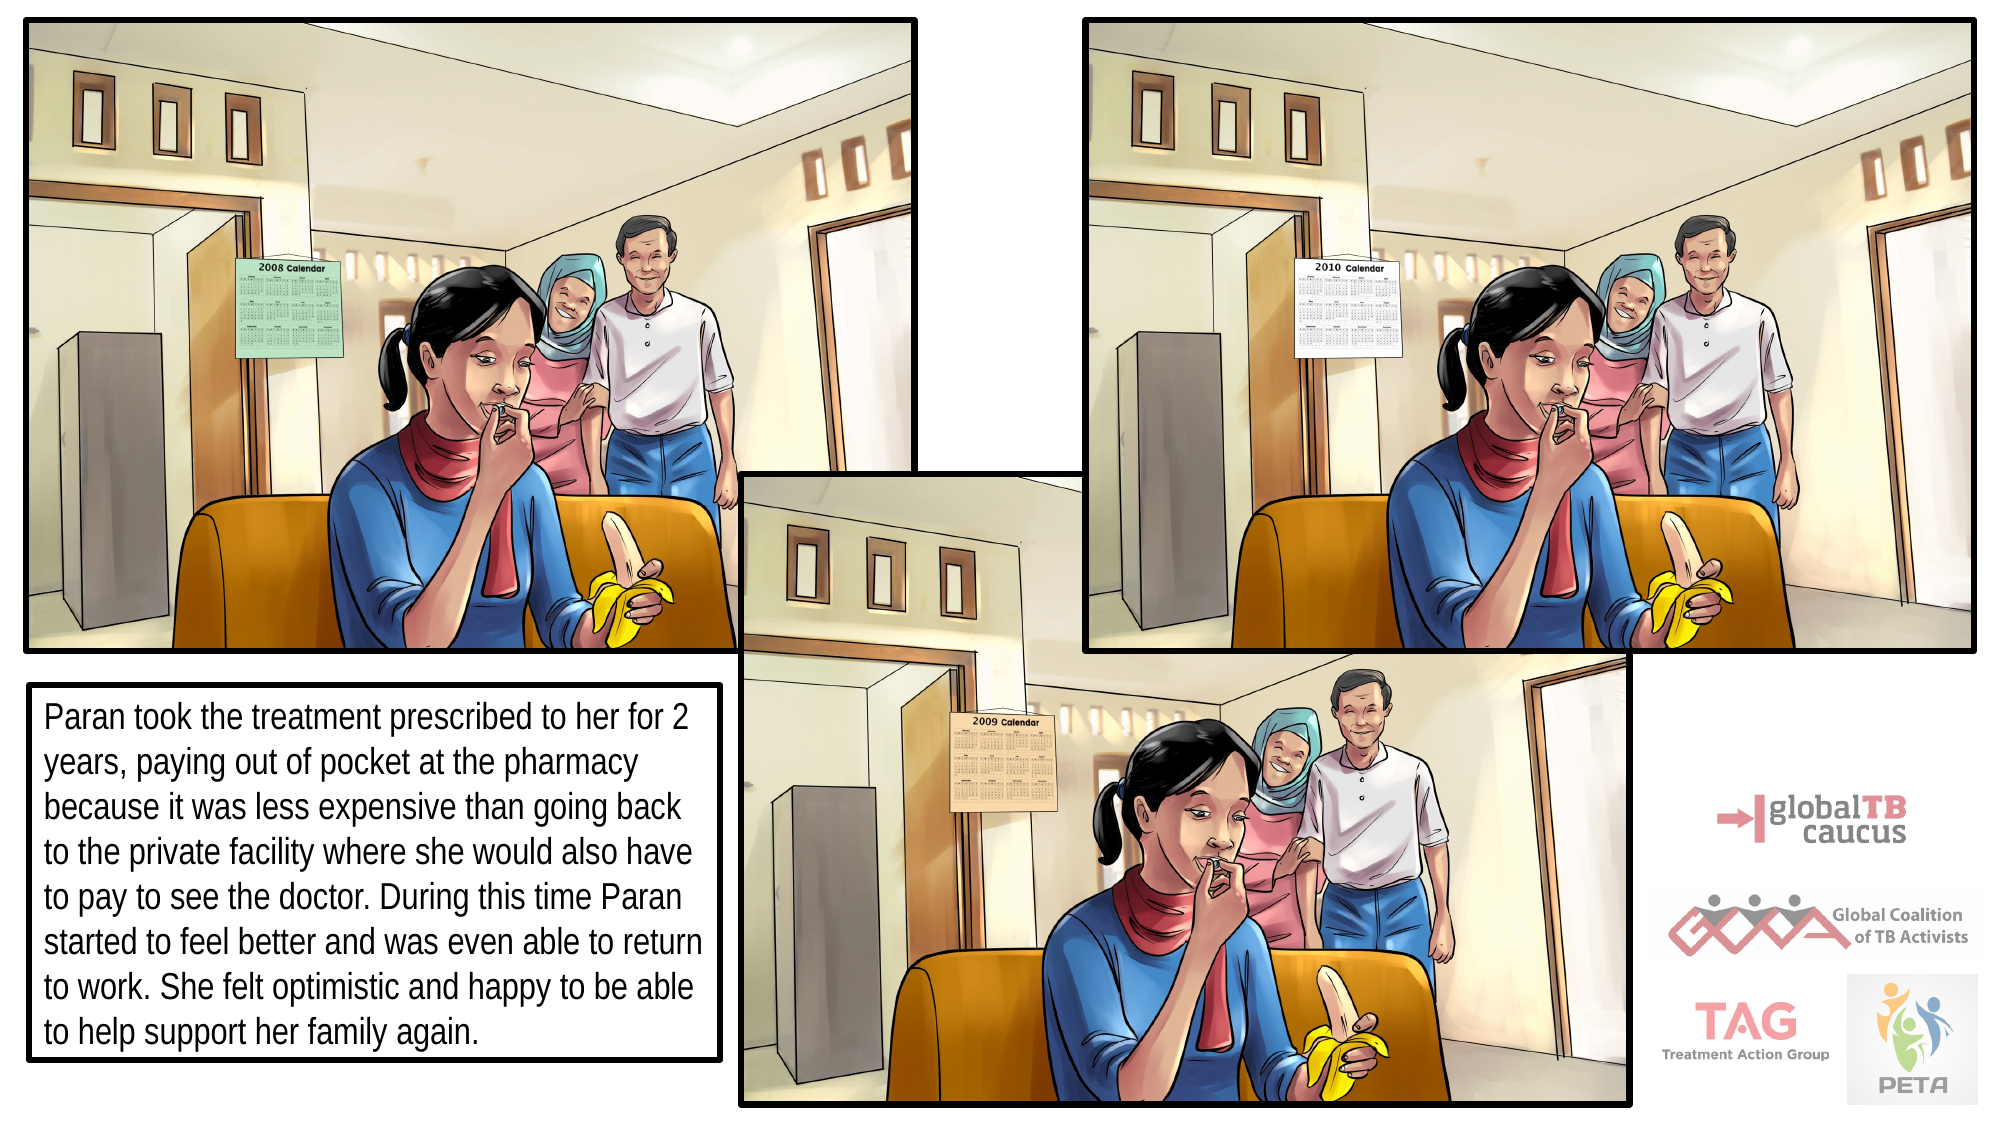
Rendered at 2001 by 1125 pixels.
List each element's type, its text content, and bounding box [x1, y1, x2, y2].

picture [1662, 1002, 1829, 1061]
picture [29, 23, 1971, 1102]
picture [1690, 764, 1942, 871]
picture [1645, 886, 1987, 964]
picture [1847, 974, 1978, 1105]
text_box Paran took the treatment prescribed to her for 2 years, paying out of pocket at the pharmacy because it was less expensive than going back to the private facility where she would also have to pay to see the doctor. During this time Paran started to feel better and was even able to return to work. She felt optimistic and happy to be able to help support her family again. [29, 685, 720, 1060]
